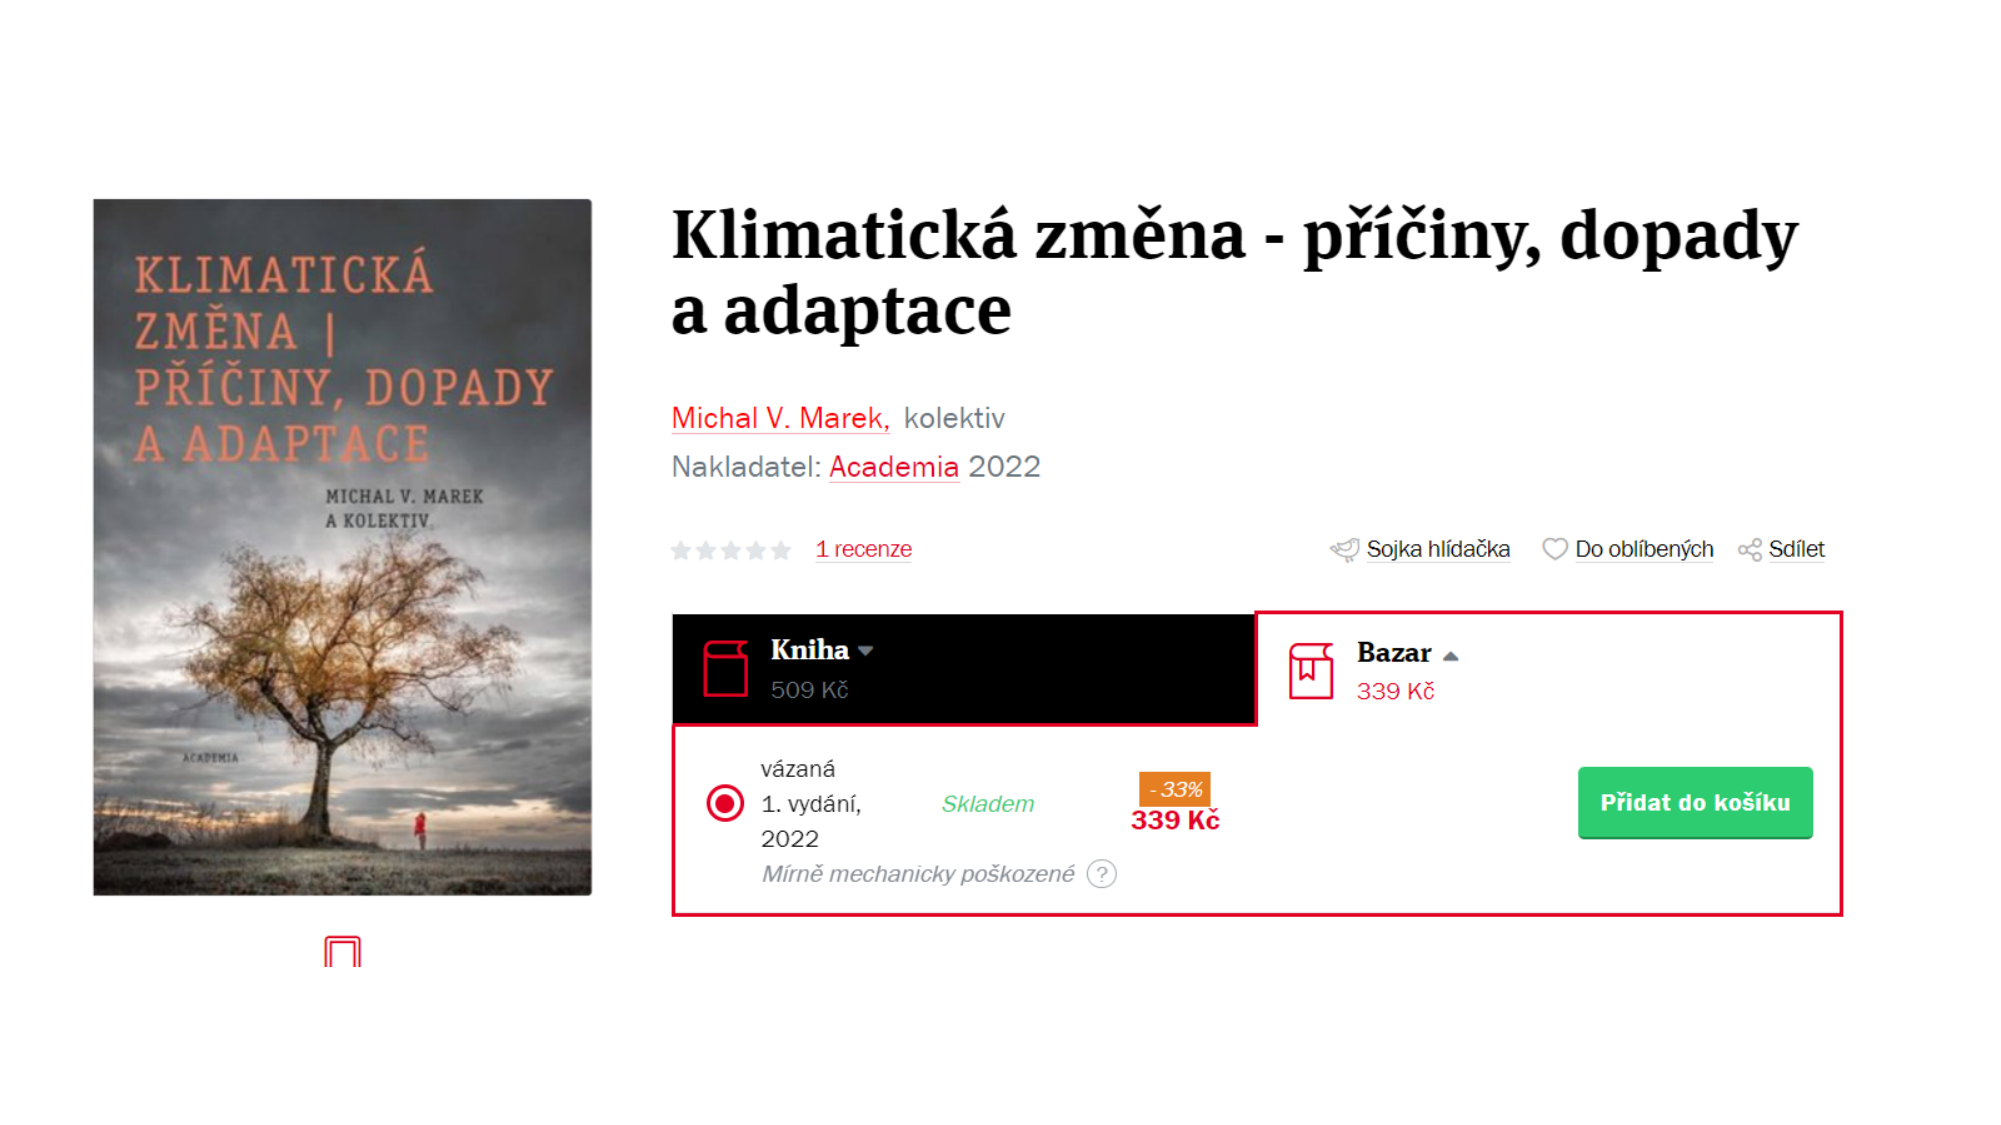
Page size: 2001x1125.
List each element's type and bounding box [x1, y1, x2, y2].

picture [39, 157, 1961, 967]
